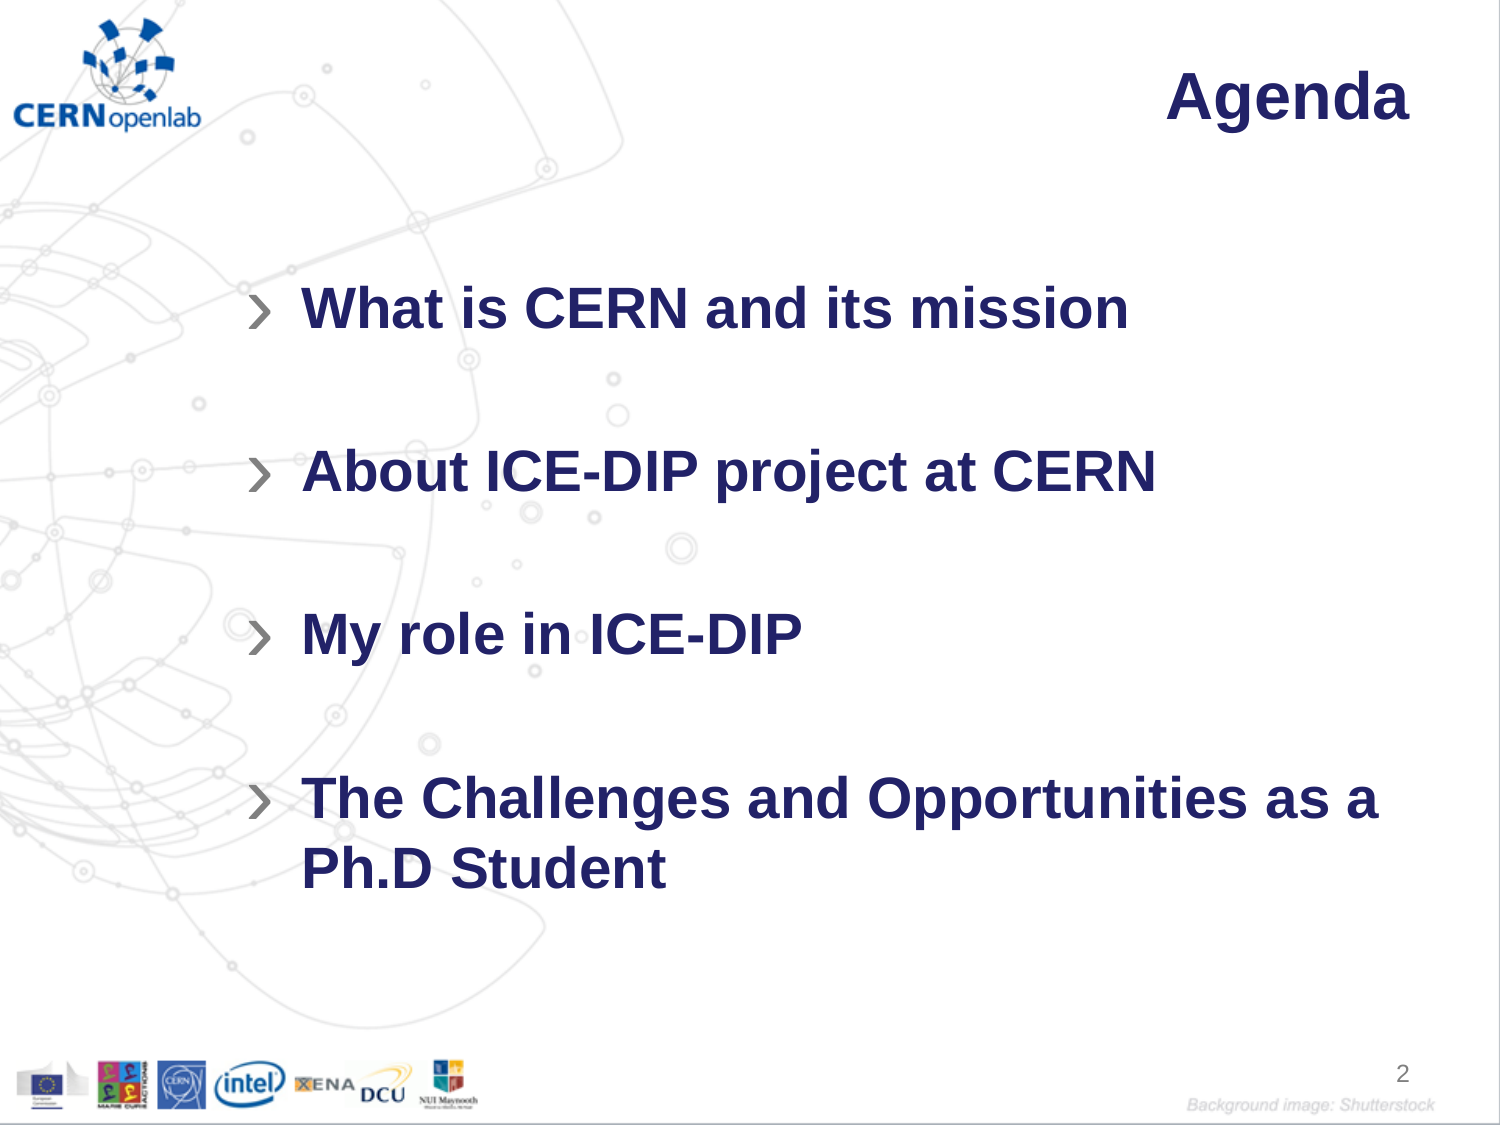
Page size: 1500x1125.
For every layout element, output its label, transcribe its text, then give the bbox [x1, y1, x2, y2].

list What is CERN and its mission About ICE-DIP project at CERN My role in ICE-DIP The Challenges and Opportunities as a Ph.D Student [230, 262, 1425, 1005]
slide_number 2 [1364, 1042, 1425, 1103]
picture [0, 0, 1500, 1125]
title Agenda [230, 45, 1425, 233]
